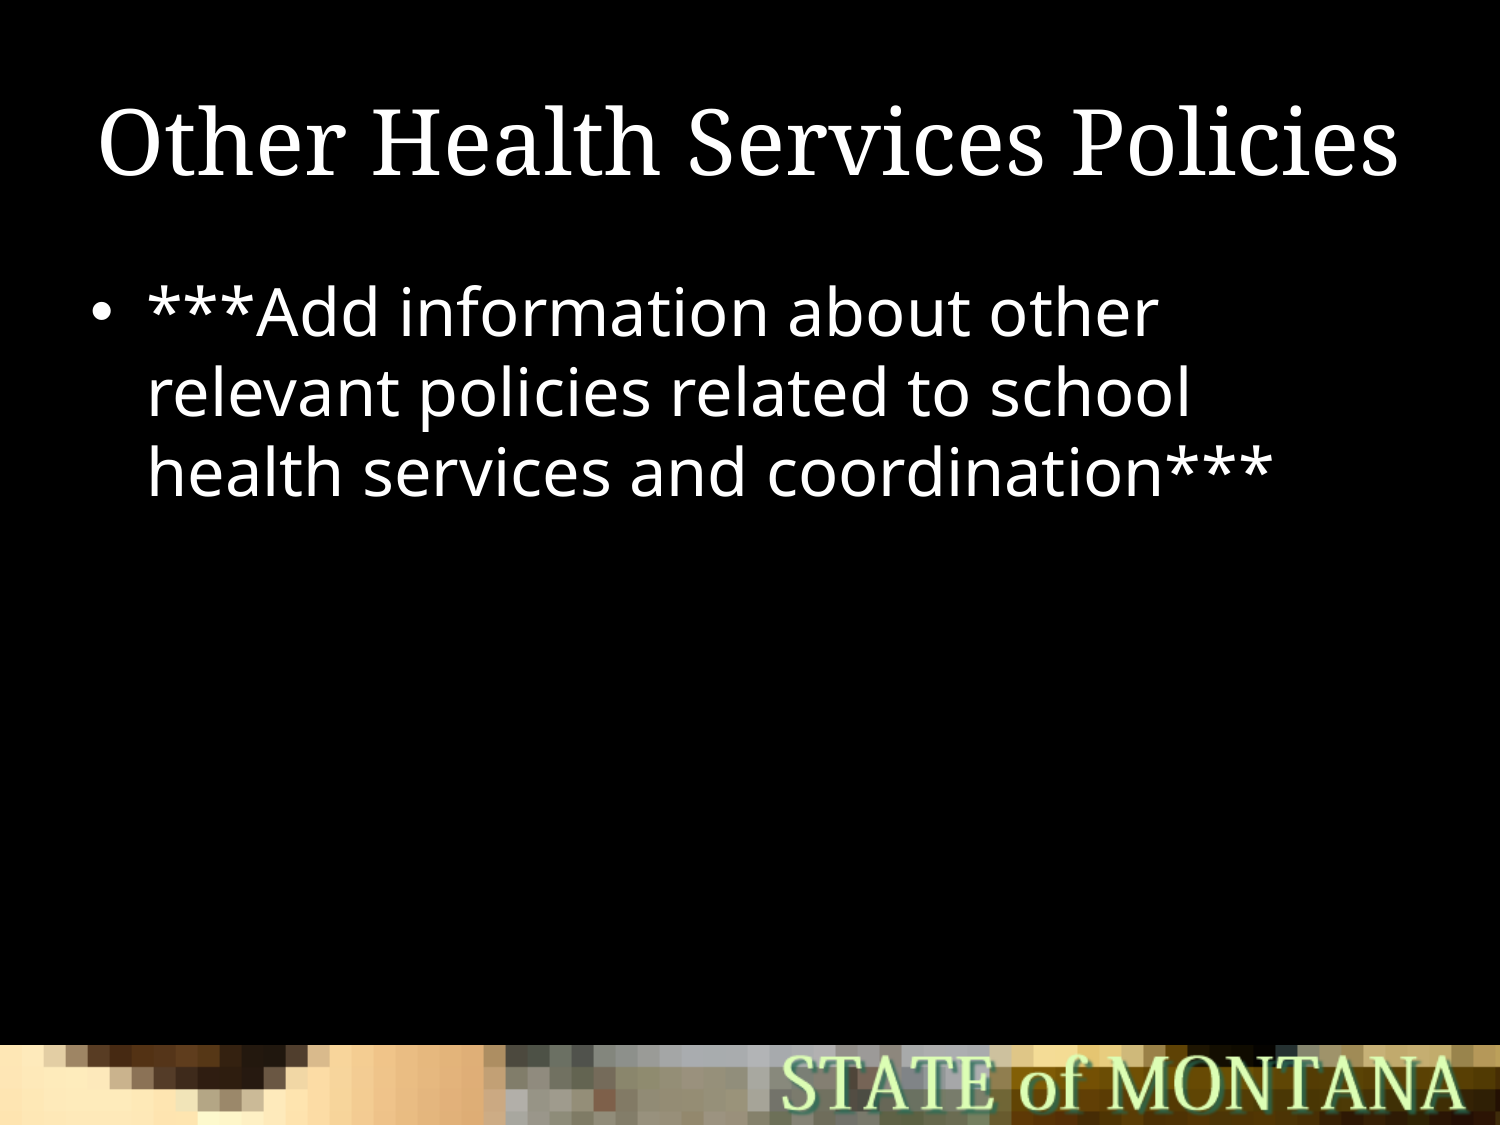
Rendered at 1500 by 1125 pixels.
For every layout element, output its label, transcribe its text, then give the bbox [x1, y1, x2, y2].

list ***Add information about other relevant policies related to school health services and coordination*** [75, 262, 1425, 1005]
picture [0, 1045, 1500, 1125]
title Other Health Services Policies [75, 45, 1425, 233]
